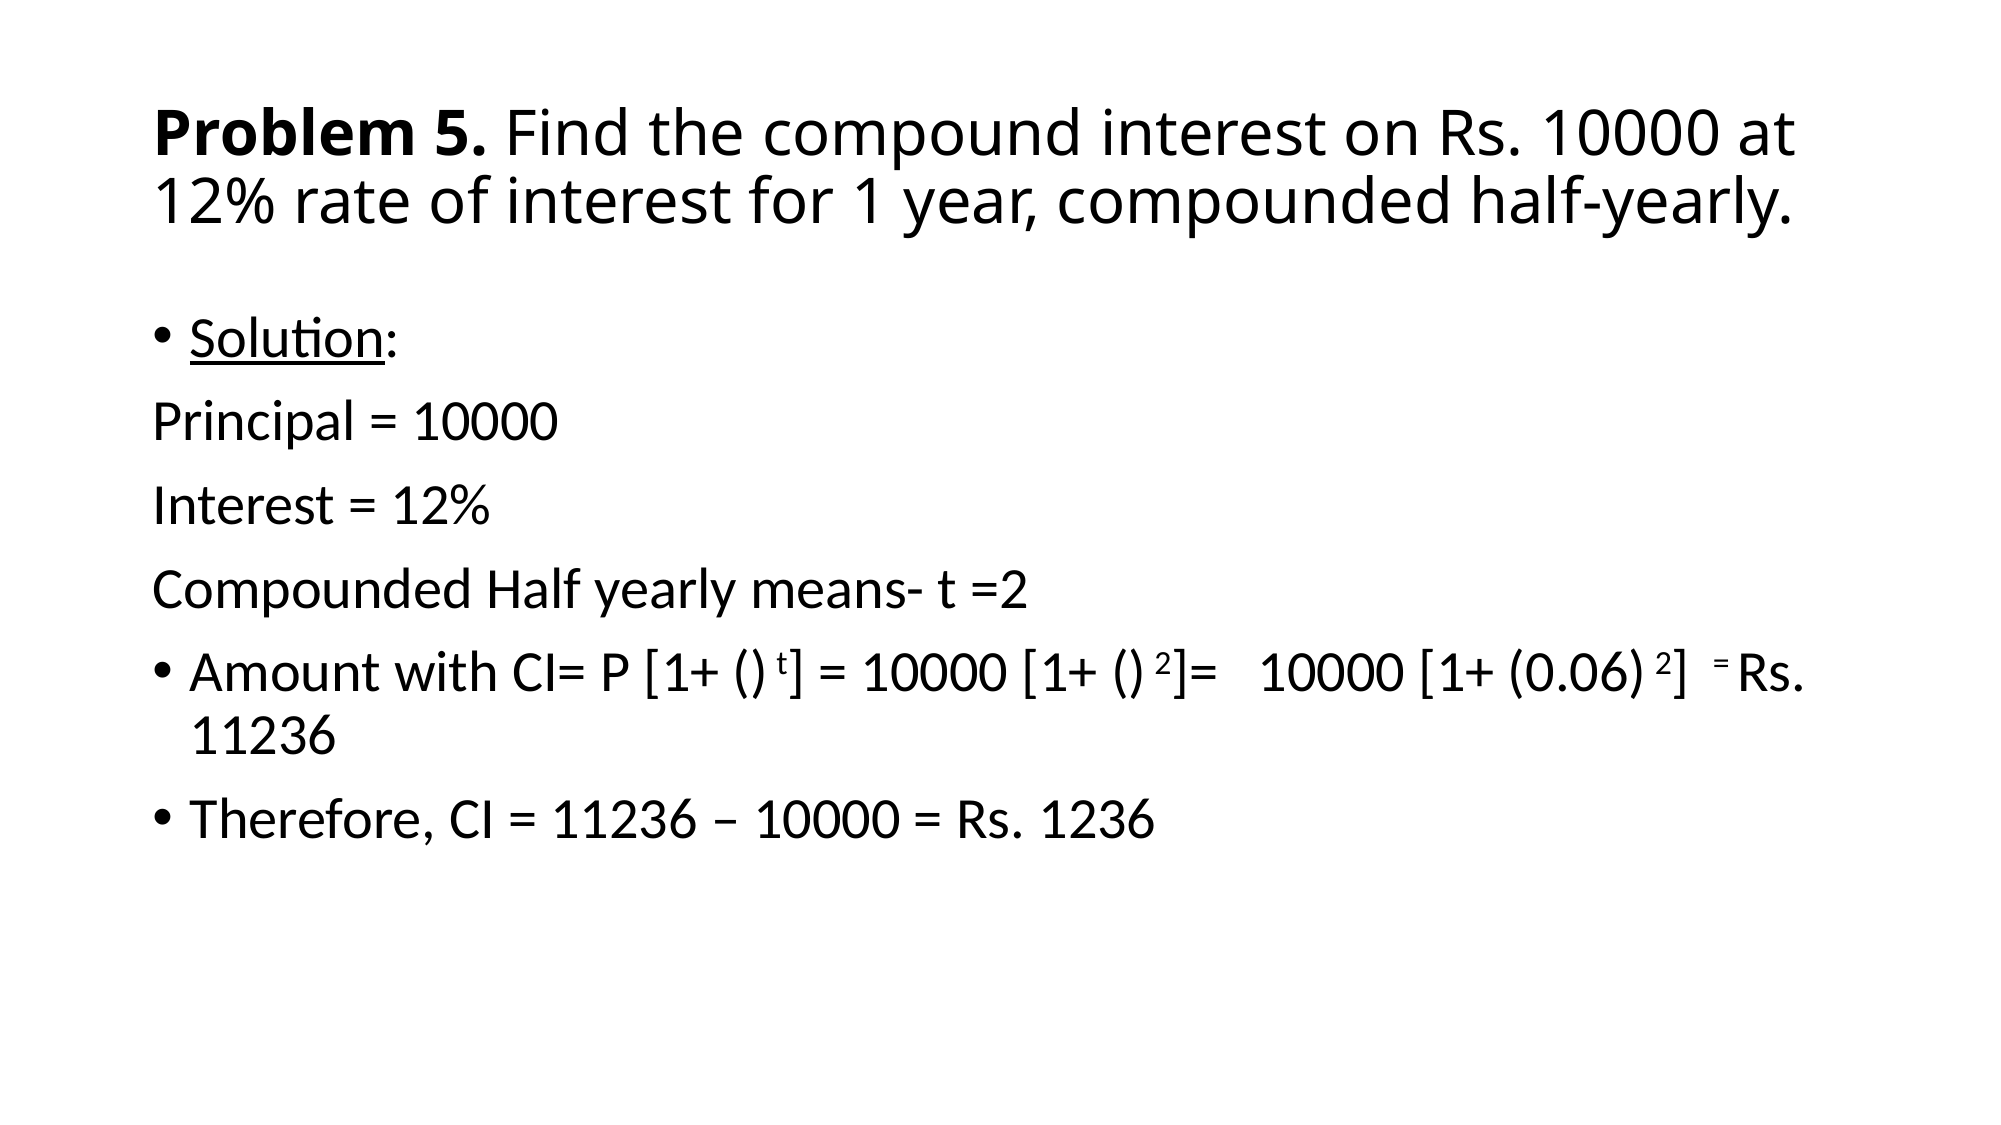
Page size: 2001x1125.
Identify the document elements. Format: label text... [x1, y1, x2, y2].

title Problem 5. Find the compound interest on Rs. 10000 at 12% rate of interest for 1 year, compounded half-yearly. [137, 59, 1863, 278]
